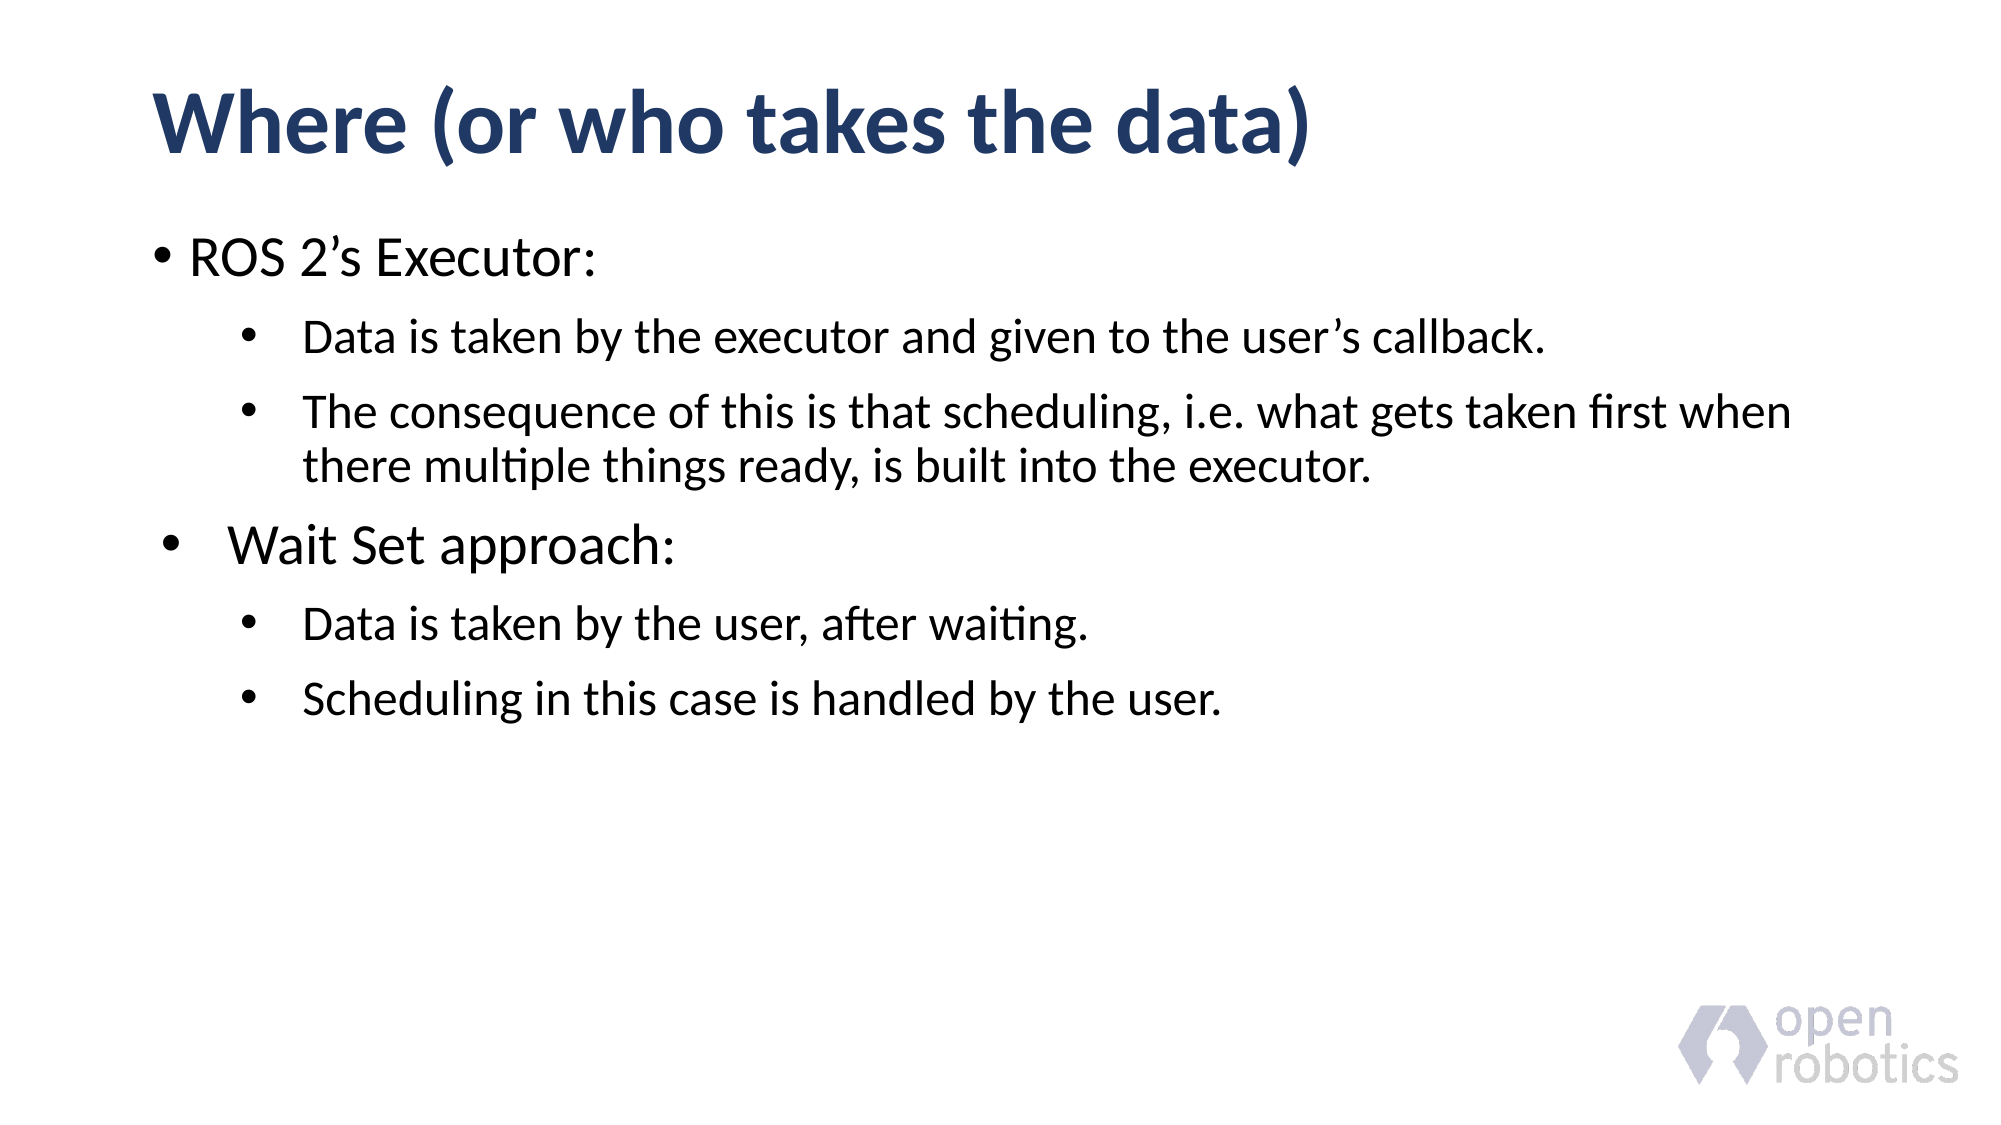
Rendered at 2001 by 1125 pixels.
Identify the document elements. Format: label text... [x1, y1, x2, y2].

title Where (or who takes the data) [137, 59, 1863, 187]
list ROS 2’s Executor: Data is taken by the executor and given to the user’s callback. The consequence of this is that scheduling, i.e. what gets taken first when there multiple things ready, is built into the executor. Wait Set approach: Data is taken by the user, after waiting. Scheduling in this case is handled by the user. [137, 219, 1863, 1014]
picture [1677, 1004, 1958, 1086]
